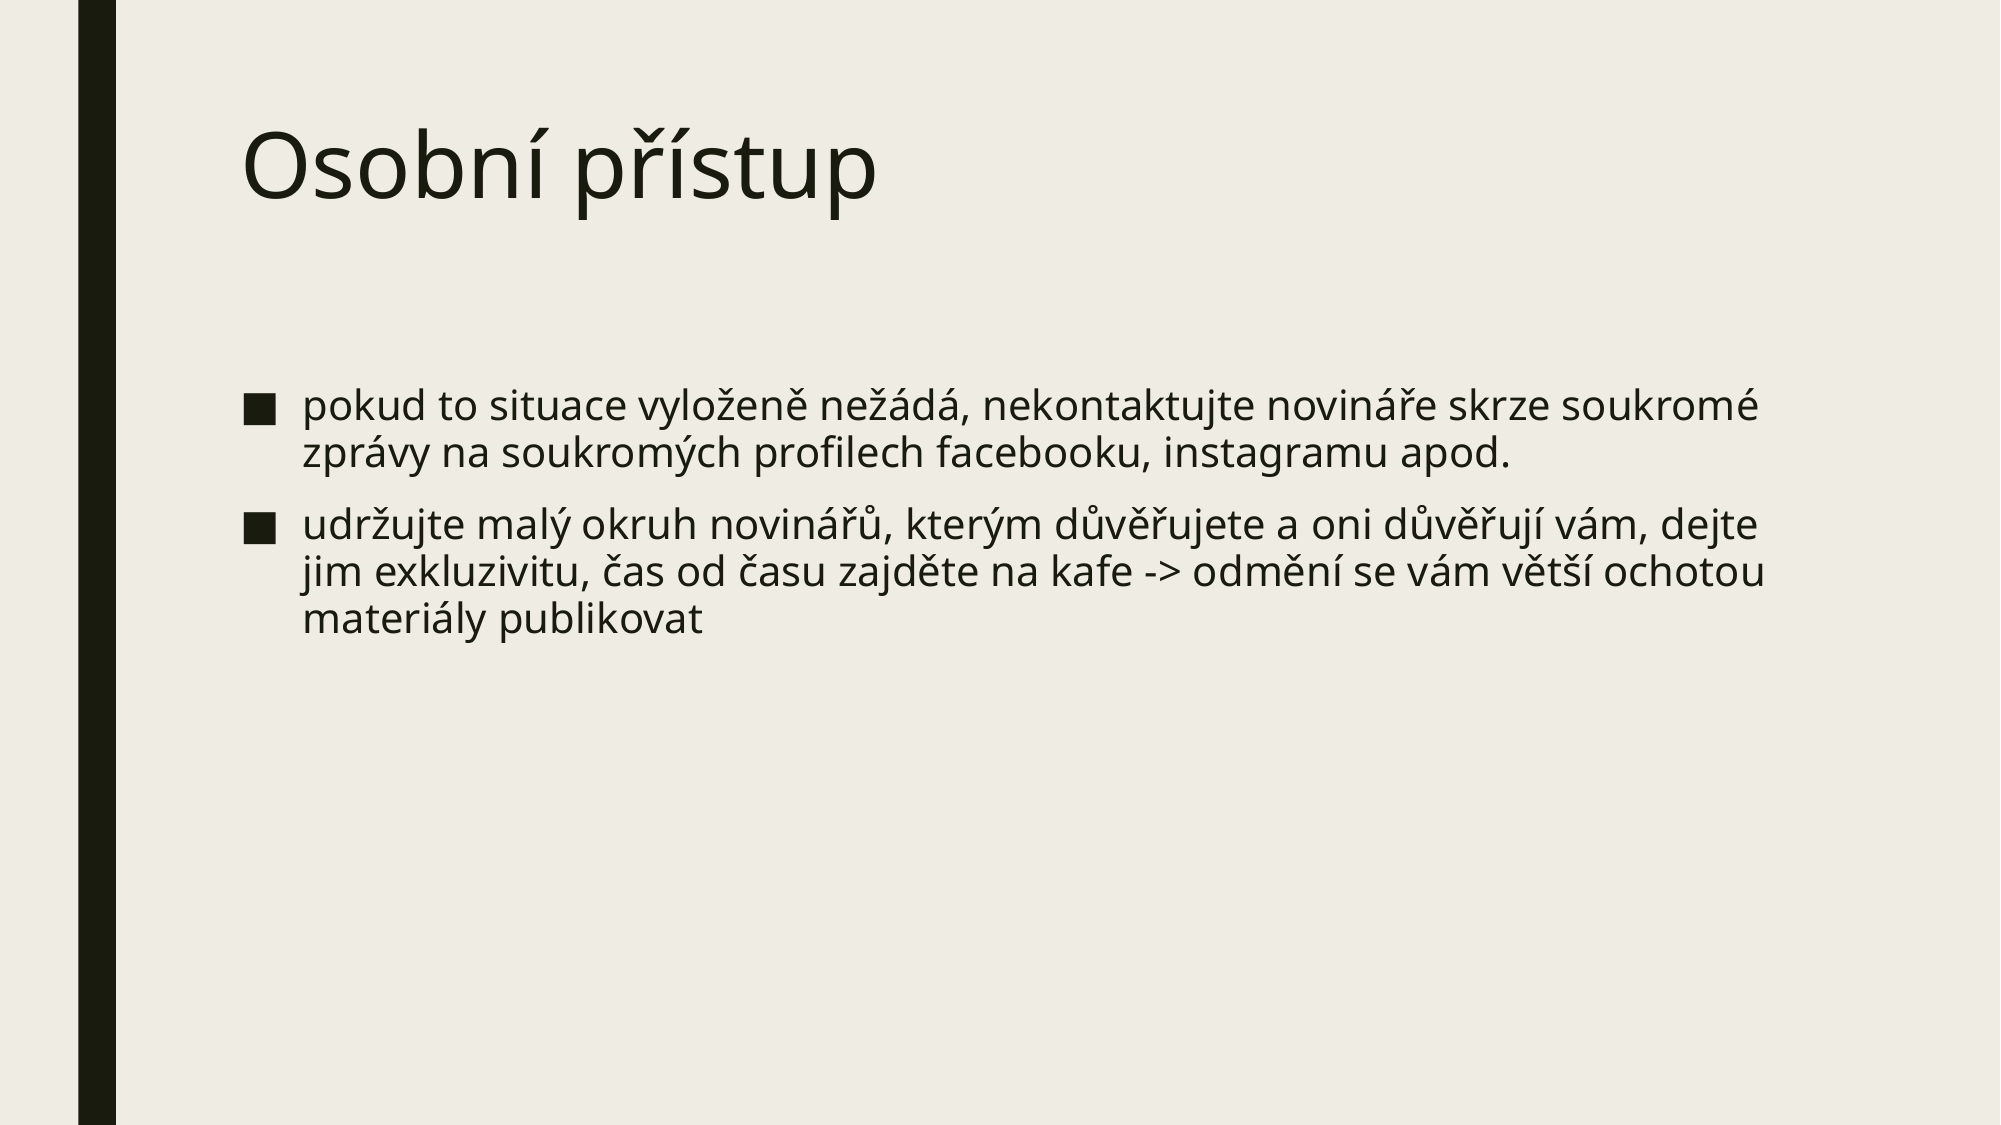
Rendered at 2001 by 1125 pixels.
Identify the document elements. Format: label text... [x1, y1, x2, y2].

list pokud to situace vyloženě nežádá, nekontaktujte novináře skrze soukromé zprávy na soukromých profilech facebooku, instagramu apod. udržujte malý okruh novinářů, kterým důvěřujete a oni důvěřují vám, dejte jim exkluzivitu, čas od času zajděte na kafe -> odmění se vám větší ochotou materiály publikovat [225, 375, 1800, 963]
title Osobní přístup [225, 112, 1800, 357]
